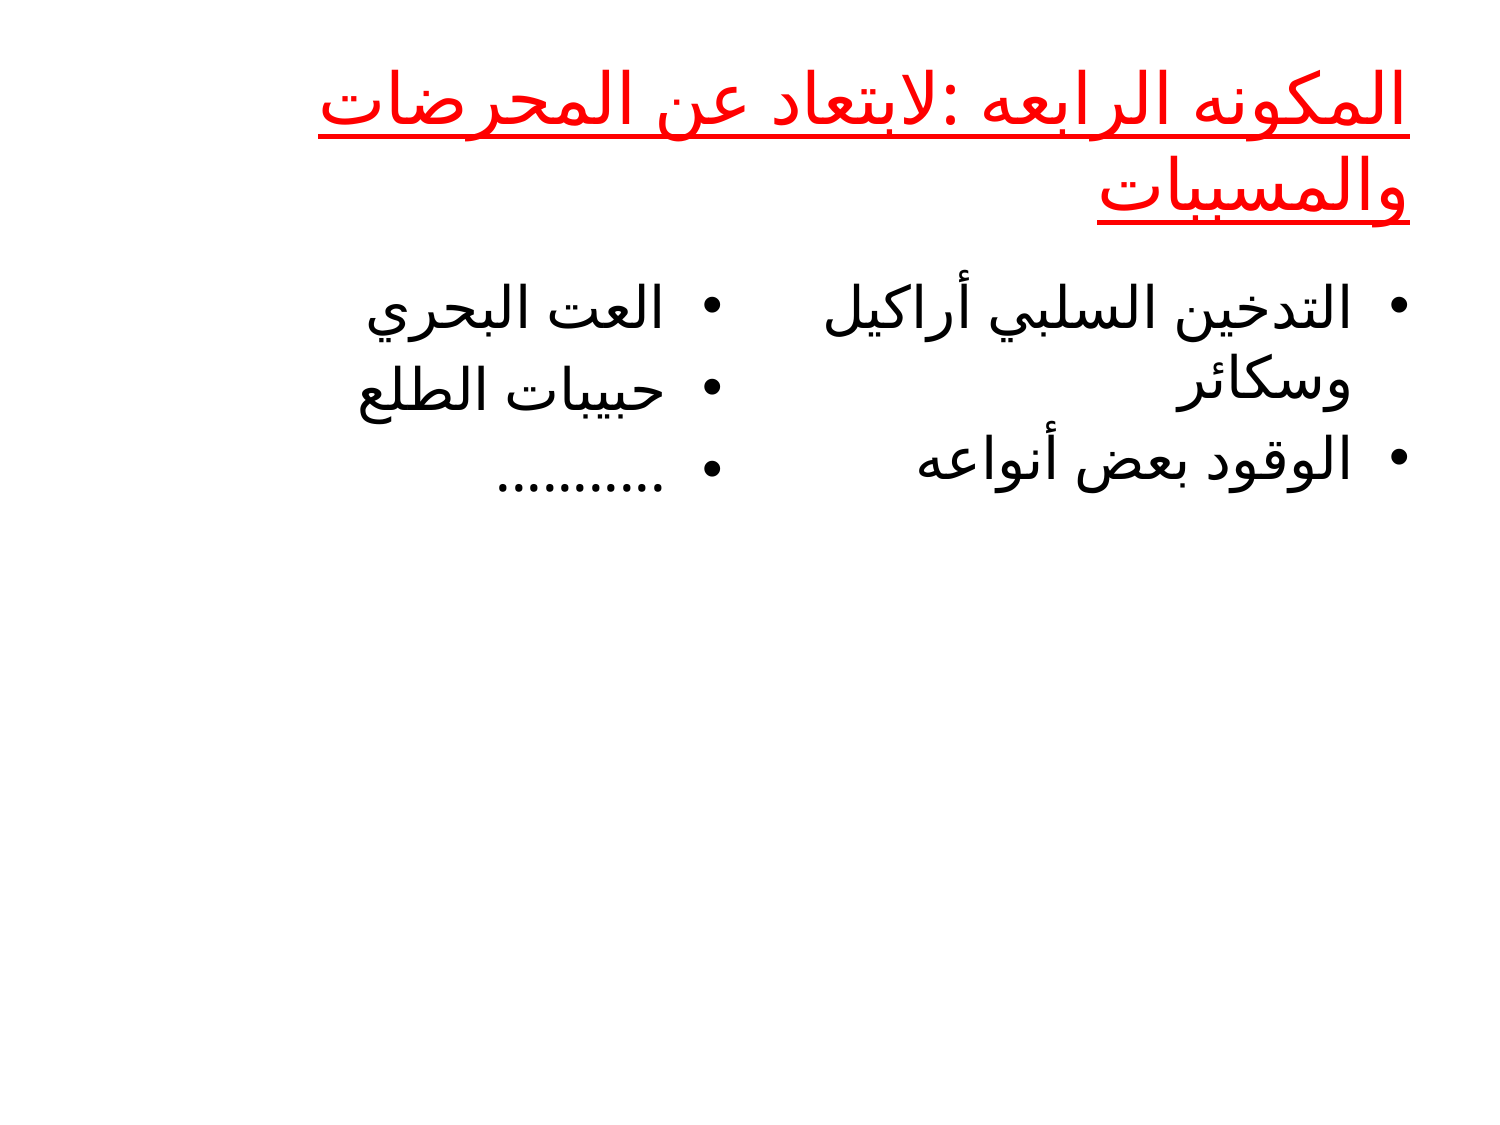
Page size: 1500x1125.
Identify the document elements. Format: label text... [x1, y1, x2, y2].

title المكونه الرابعه :لابتعاد عن المحرضات والمسببات [75, 45, 1425, 233]
list التدخين السلبي أراكيل وسكائر الوقود بعض أنواعه [762, 262, 1425, 1005]
list العت البحري حبيبات الطلع ........... [75, 262, 738, 1005]
